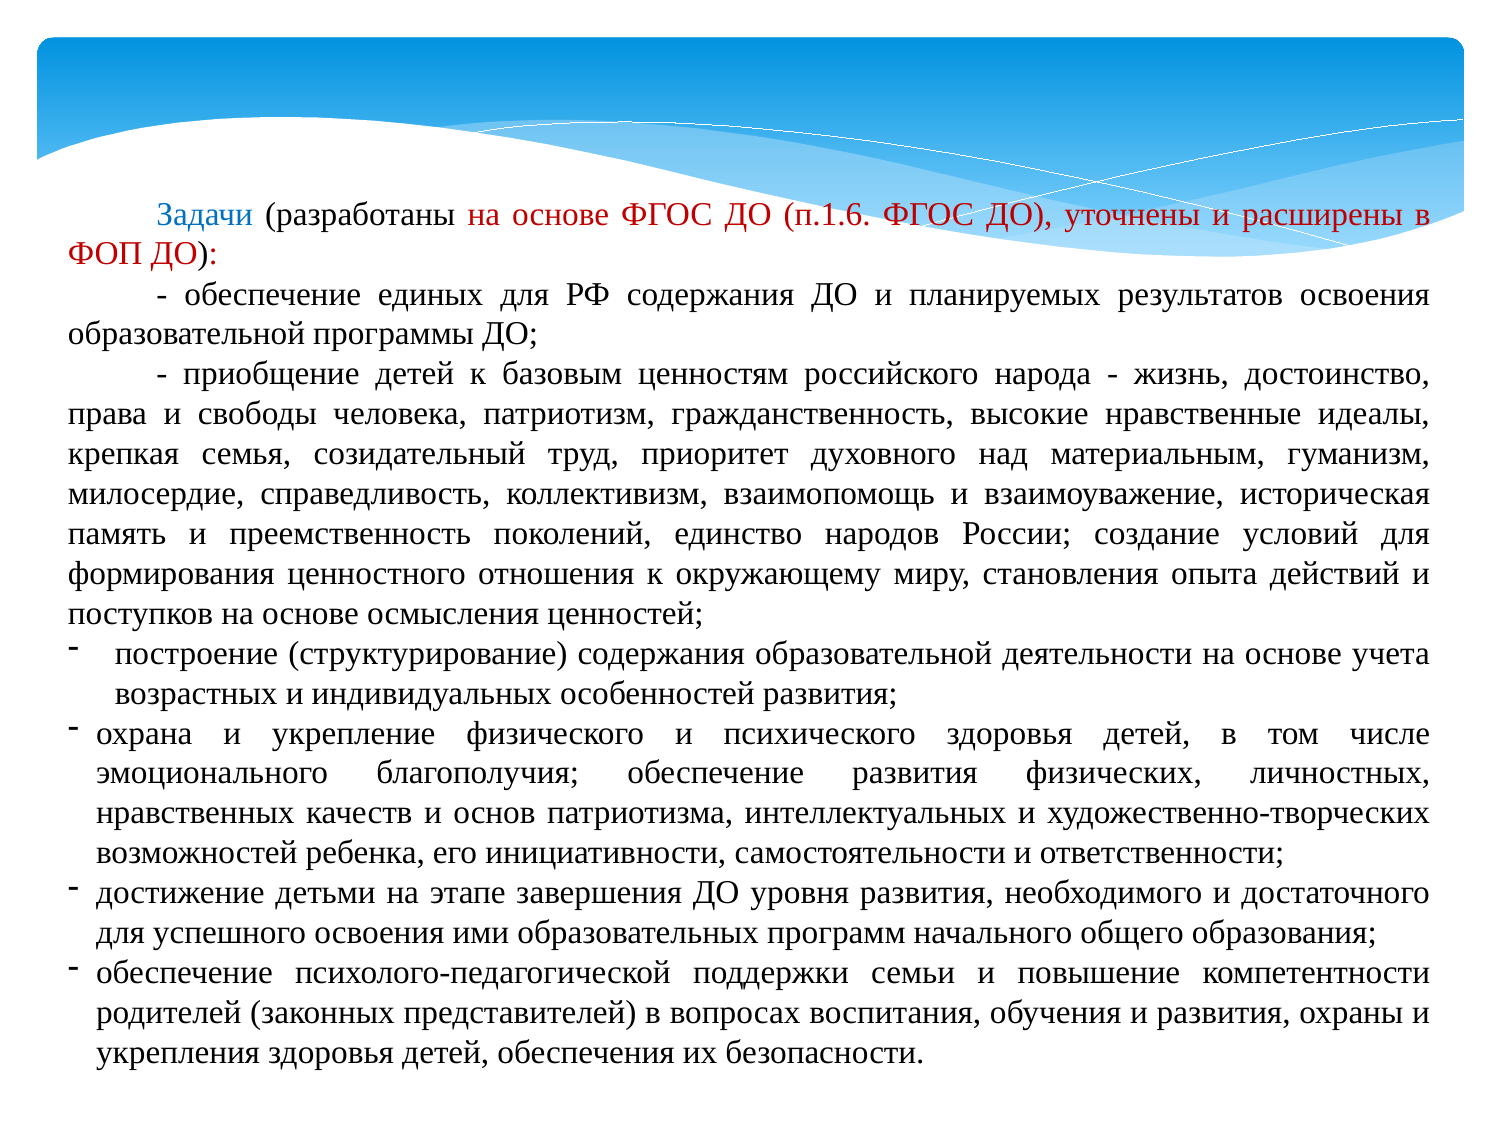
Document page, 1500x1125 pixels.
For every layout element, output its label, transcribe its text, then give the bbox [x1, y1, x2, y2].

text_box Задачи (разработаны на основе ФГОС ДО (п.1.6. ФГОС ДО), уточнены и расширены в ФОП ДО): - обеспечение единых для РФ содержания ДО и планируемых результатов освоения образовательной программы ДО; - приобщение детей к базовым ценностям российского народа - жизнь, достоинство, права и свободы человека, патриотизм, гражданственность, высокие нравственные идеалы, крепкая семья, созидательный труд, приоритет духовного над материальным, гуманизм, милосердие, справедливость, коллективизм, взаимопомощь и взаимоуважение, историческая память и преемственность поколений, единство народов России; создание условий для формирования ценностного отношения к окружающему миру, становления опыта действий и поступков на основе осмысления ценностей; построение (структурирование) содержания образовательной деятельности на основе учета возрастных и индивидуальных особенностей развития; охрана и укрепление физического и психического здоровья детей, в том числе эмоционального благополучия; обеспечение развития физических, личностных, нравственных качеств и основ патриотизма, интеллектуальных и художественно-творческих возможностей ребенка, его инициативности, самостоятельности и ответственности; достижение детьми на этапе завершения ДО уровня развития, необходимого и достаточного для успешного освоения ими образовательных программ начального общего образования; обеспечение психолого-педагогической поддержки семьи и повышение компетентности родителей (законных представителей) в вопросах воспитания, обучения и развития, охраны и укрепления здоровья детей, обеспечения их безопасности. [53, 184, 1447, 1118]
